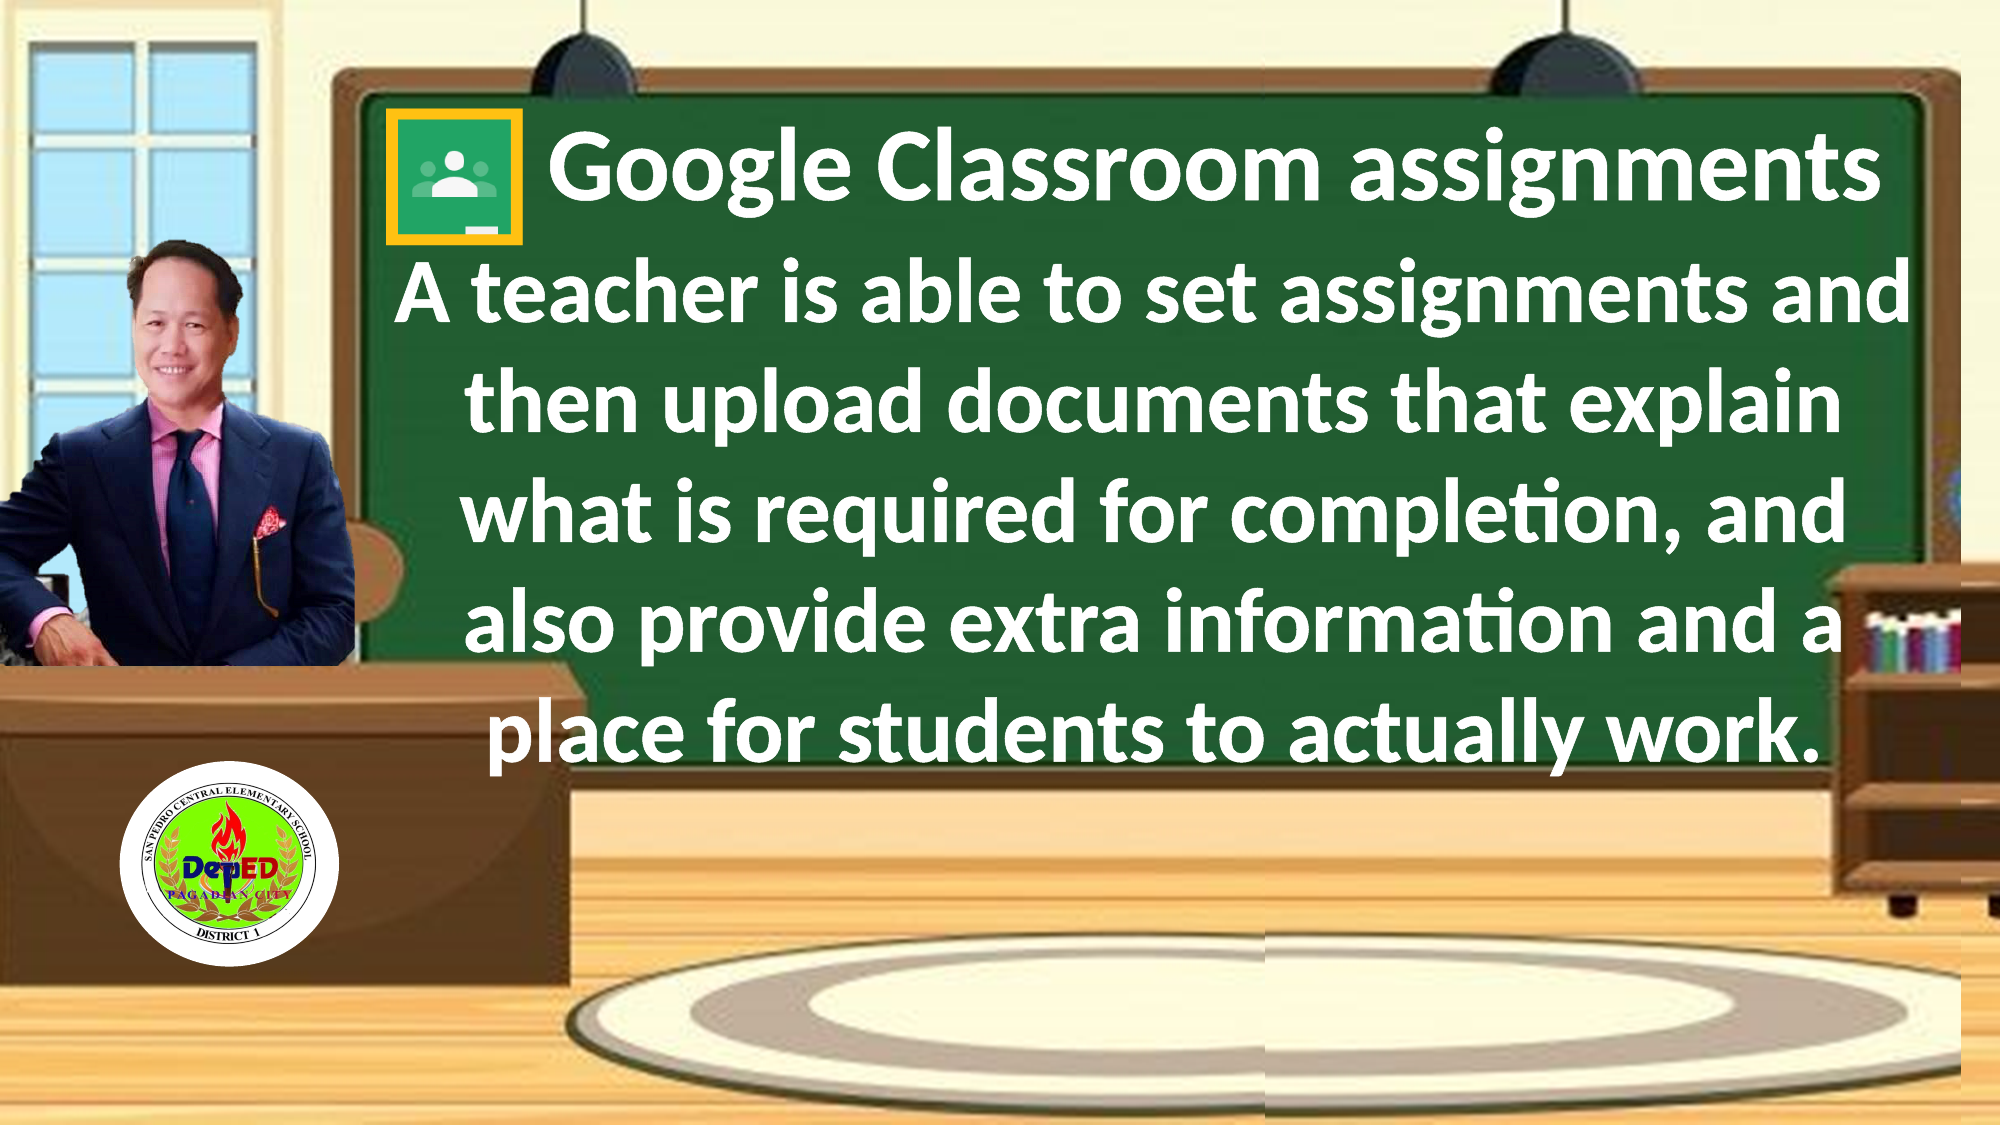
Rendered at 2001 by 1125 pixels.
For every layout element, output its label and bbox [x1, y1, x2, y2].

picture [0, 0, 2000, 1125]
text_box [120, 762, 338, 966]
